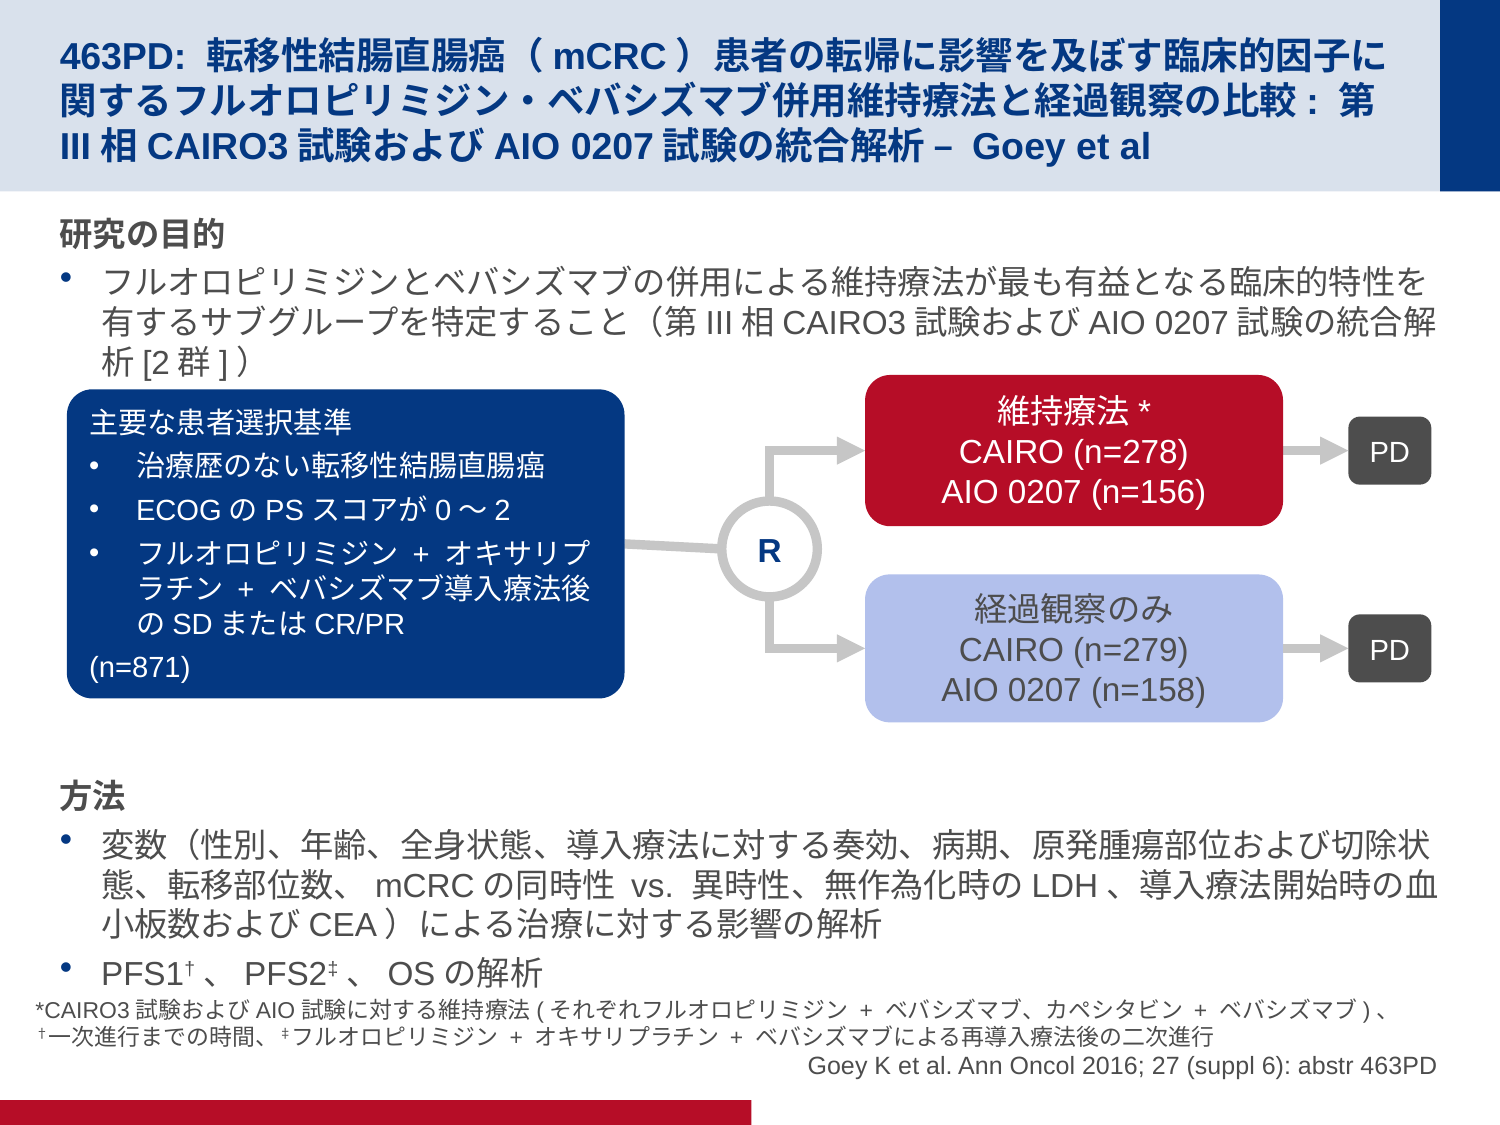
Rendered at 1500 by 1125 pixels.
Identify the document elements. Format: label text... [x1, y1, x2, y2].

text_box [791, 427, 843, 524]
text_box R [721, 501, 818, 597]
text_box PD [1348, 416, 1432, 485]
text_box 主要な患者選択基準 治療歴のない転移性結腸直腸癌 ECOGのPSスコアが0～2 フルオロピリミジン + オキサリプラチン + ベバシズマブ導入療法後のSDまたはCR/PR (n=871) [66, 389, 625, 699]
list 研究の目的 フルオロピリミジンとベバシズマブの併用による維持療法が最も有益となる臨床的特性を有するサブグループを特定すること（第III相CAIRO3試験およびAIO 0207試験の統合解析[2群]） 方法 変数（性別、年齢、全身状態、導入療法に対する奏効、病期、原発腫瘍部位および切除状態、転移部位数、mCRCの同時性 vs. 異時性、無作為化時のLDH、導入療法開始時の血小板数およびCEA）による治療に対する影響の解析 PFS1†、PFS2‡、OSの解析 [59, 205, 1441, 985]
title 463PD: 転移性結腸直腸癌（mCRC）患者の転帰に影響を及ぼす臨床的因子に関するフルオロピリミジン・ベバシズマブ併用維持療法と経過観察の比較: 第III相CAIRO3試験およびAIO 0207試験の統合解析 – Goey et al [59, 29, 1412, 162]
text_box *CAIRO3試験およびAIO試験に対する維持療法(それぞれフルオロピリミジン + ベバシズマブ、カペシタビン + ベバシズマブ)、 †一次進行までの時間、‡フルオロピリミジン + オキサリプラチン + ベバシズマブによる再導入療法後の二次進行 [20, 987, 1416, 1038]
text_box PD [1348, 614, 1432, 683]
text_box 維持療法* CAIRO (n=278) AIO 0207 (n=156) [865, 374, 1284, 527]
text_box 経過観察のみ CAIRO (n=279) AIO 0207 (n=158) [865, 574, 1284, 723]
list Goey K et al. Ann Oncol 2016; 27 (suppl 6): abstr 463PD [718, 999, 1446, 1080]
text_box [791, 574, 844, 671]
